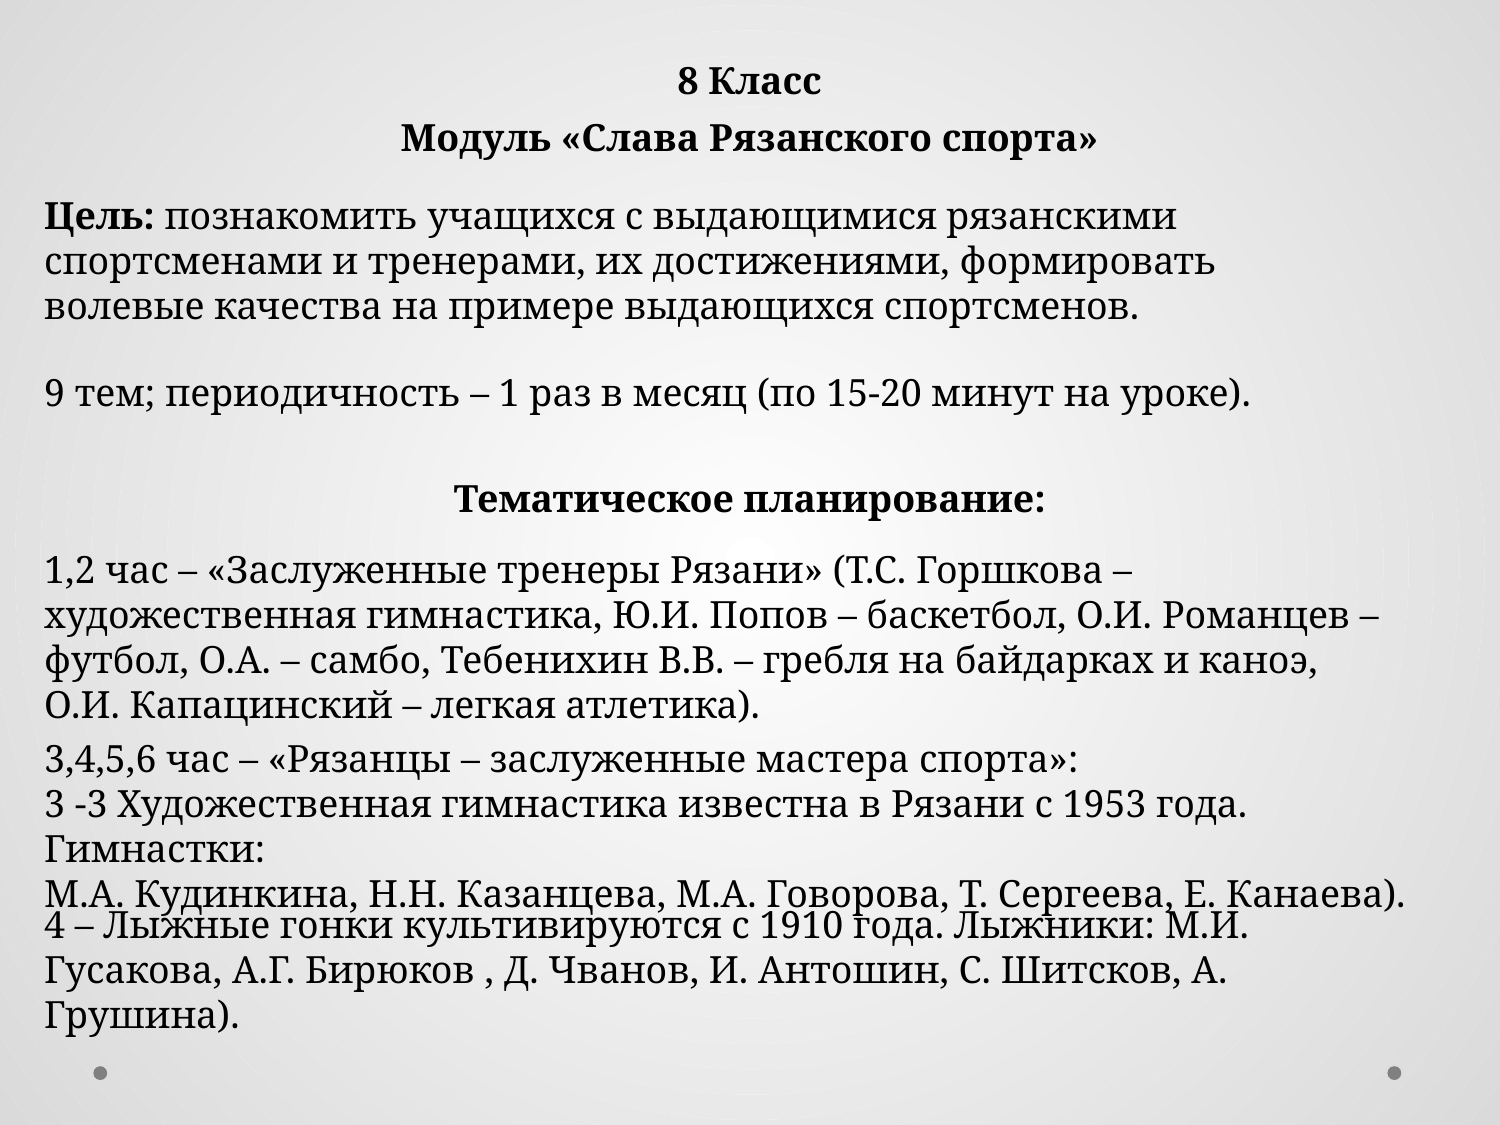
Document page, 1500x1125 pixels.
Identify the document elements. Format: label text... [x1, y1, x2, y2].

text_box 8 Класс [663, 49, 837, 106]
text_box Цель: познакомить учащихся с выдающимися рязанскими спортсменами и тренерами, их достижениями, формировать волевые качества на примере выдающихся спортсменов. [29, 184, 1365, 335]
text_box 9 тем; периодичность – 1 раз в месяц (по 15-20 минут на уроке). [29, 361, 1365, 467]
text_box Модуль «Слава Рязанского спорта» [385, 106, 1114, 167]
text_box 3,4,5,6 час – «Рязанцы – заслуженные мастера спорта»: 3 -3 Художественная гимнастика известна в Рязани с 1953 года. Гимнастки: М.А. Кудинкина, Н.Н. Казанцева, М.А. Говорова, Т. Сергеева, Е. Канаева). [29, 727, 1436, 923]
text_box 1,2 час – «Заслуженные тренеры Рязани» (Т.С. Горшкова – художественная гимнастика, Ю.И. Попов – баскетбол, О.И. Романцев – футбол, О.А. – самбо, Тебенихин В.В. – гребля на байдарках и каноэ, О.И. Капацинский – легкая атлетика). [29, 538, 1412, 727]
text_box Тематическое планирование: [438, 467, 1062, 528]
text_box 4 – Лыжные гонки культивируются с 1910 года. Лыжники: М.И. Гусакова, А.Г. Бирюков , Д. Чванов, И. Антошин, С. Шитсков, А. Грушина). [29, 893, 1412, 1043]
